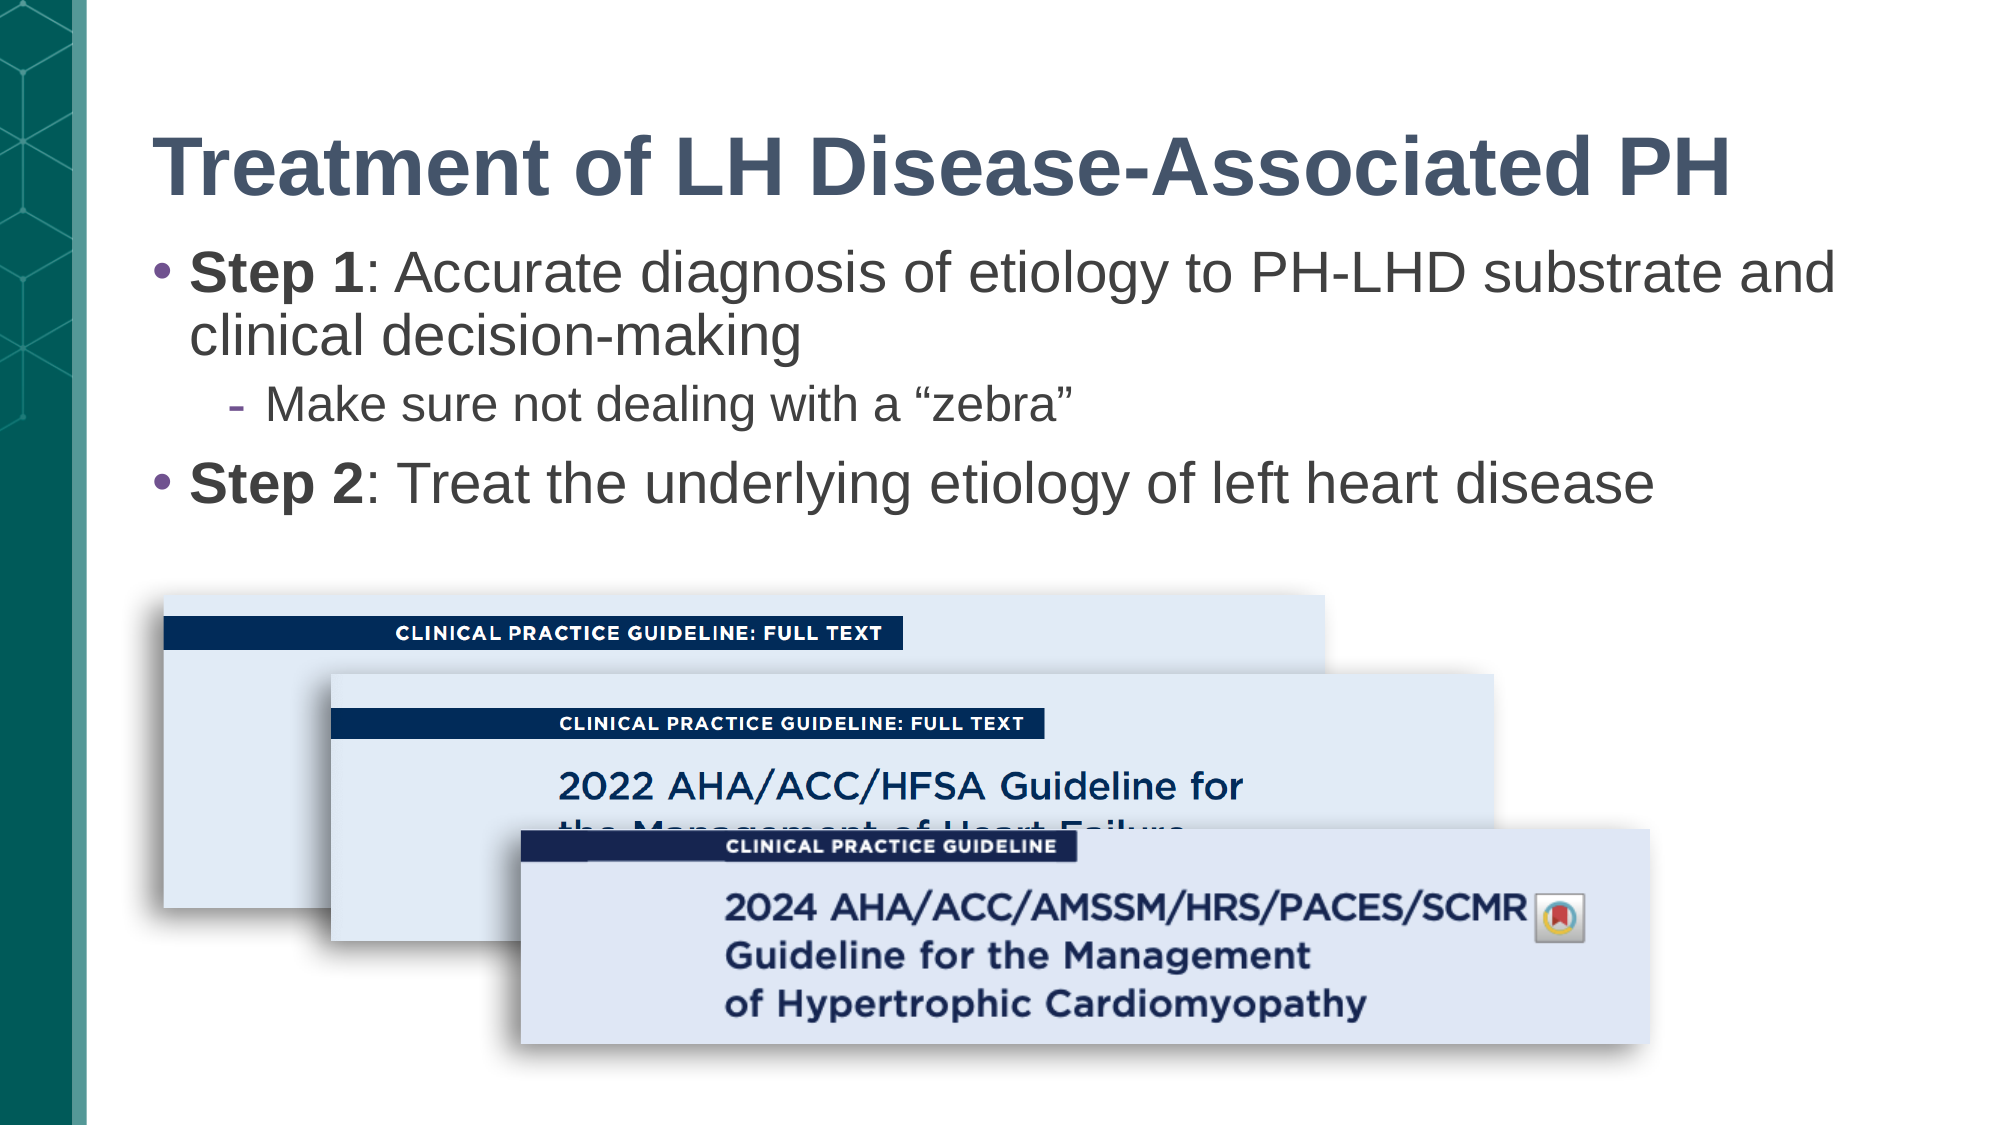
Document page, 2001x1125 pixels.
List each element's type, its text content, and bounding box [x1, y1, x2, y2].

list Step 1: Accurate diagnosis of etiology to PH-LHD substrate and clinical decision-making Make sure not dealing with a “zebra” Step 2: Treat the underlying etiology of left heart disease [137, 234, 1863, 949]
title Treatment of LH Disease-Associated PH [137, 59, 1863, 234]
picture [0, 0, 72, 1125]
picture [163, 595, 1650, 1045]
